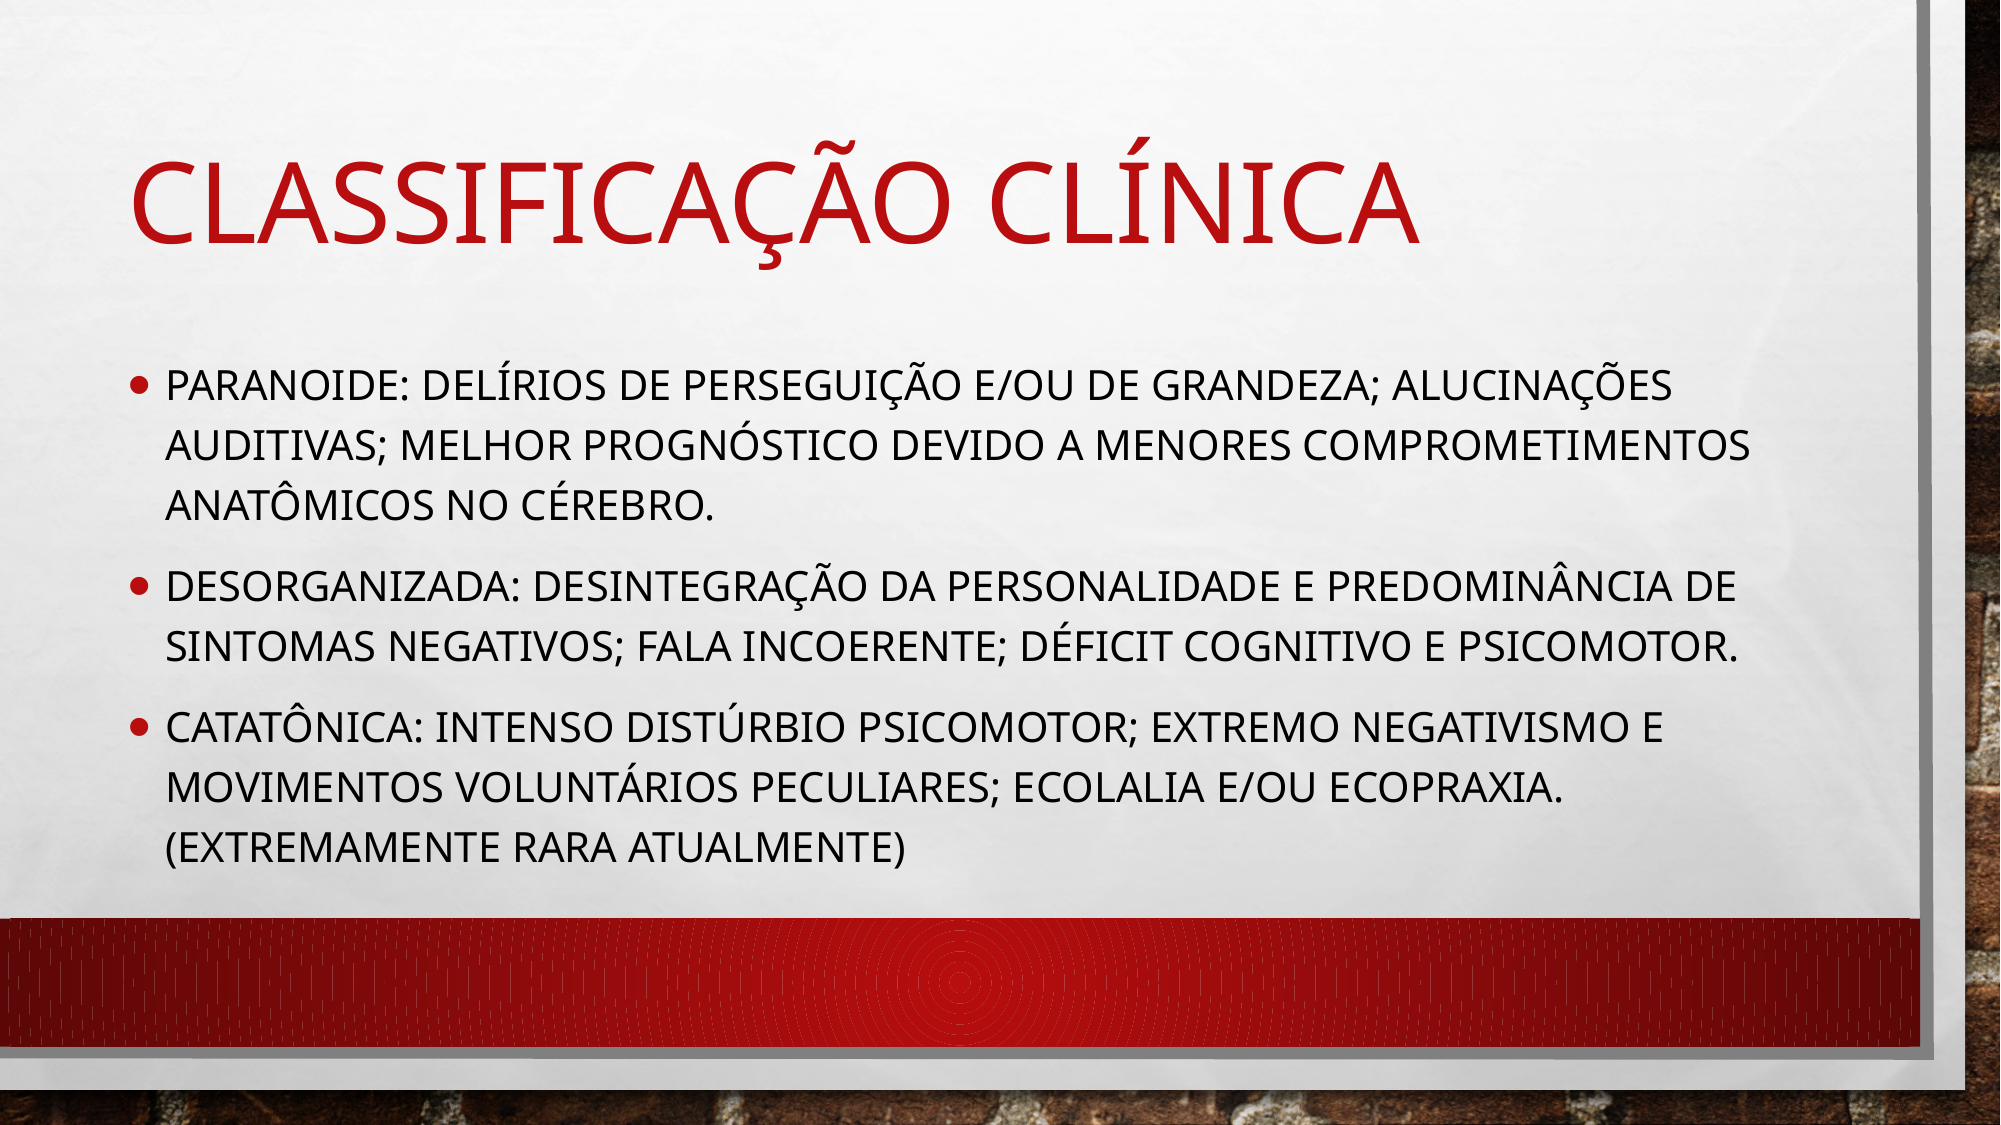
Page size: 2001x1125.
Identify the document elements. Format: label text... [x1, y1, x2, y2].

picture [0, 0, 2000, 1125]
title Classificação clínica [112, 112, 1818, 302]
list Paranoide: delírios de perseguição e/ou de grandeza; alucinações auditivas; melhor prognóstico devido a menores comprometimentos anatômicos no cérebro. Desorganizada: desintegração da personalidade e predominância de sintomas negativos; fala incoerente; déficit cognitivo e psicomotor. Catatônica: intenso distúrbio psicomotor; extremo negativismo e movimentos voluntários peculiares; ecolalia e/ou ecopraxia. (extremamente rara atualmente) [112, 338, 1818, 882]
